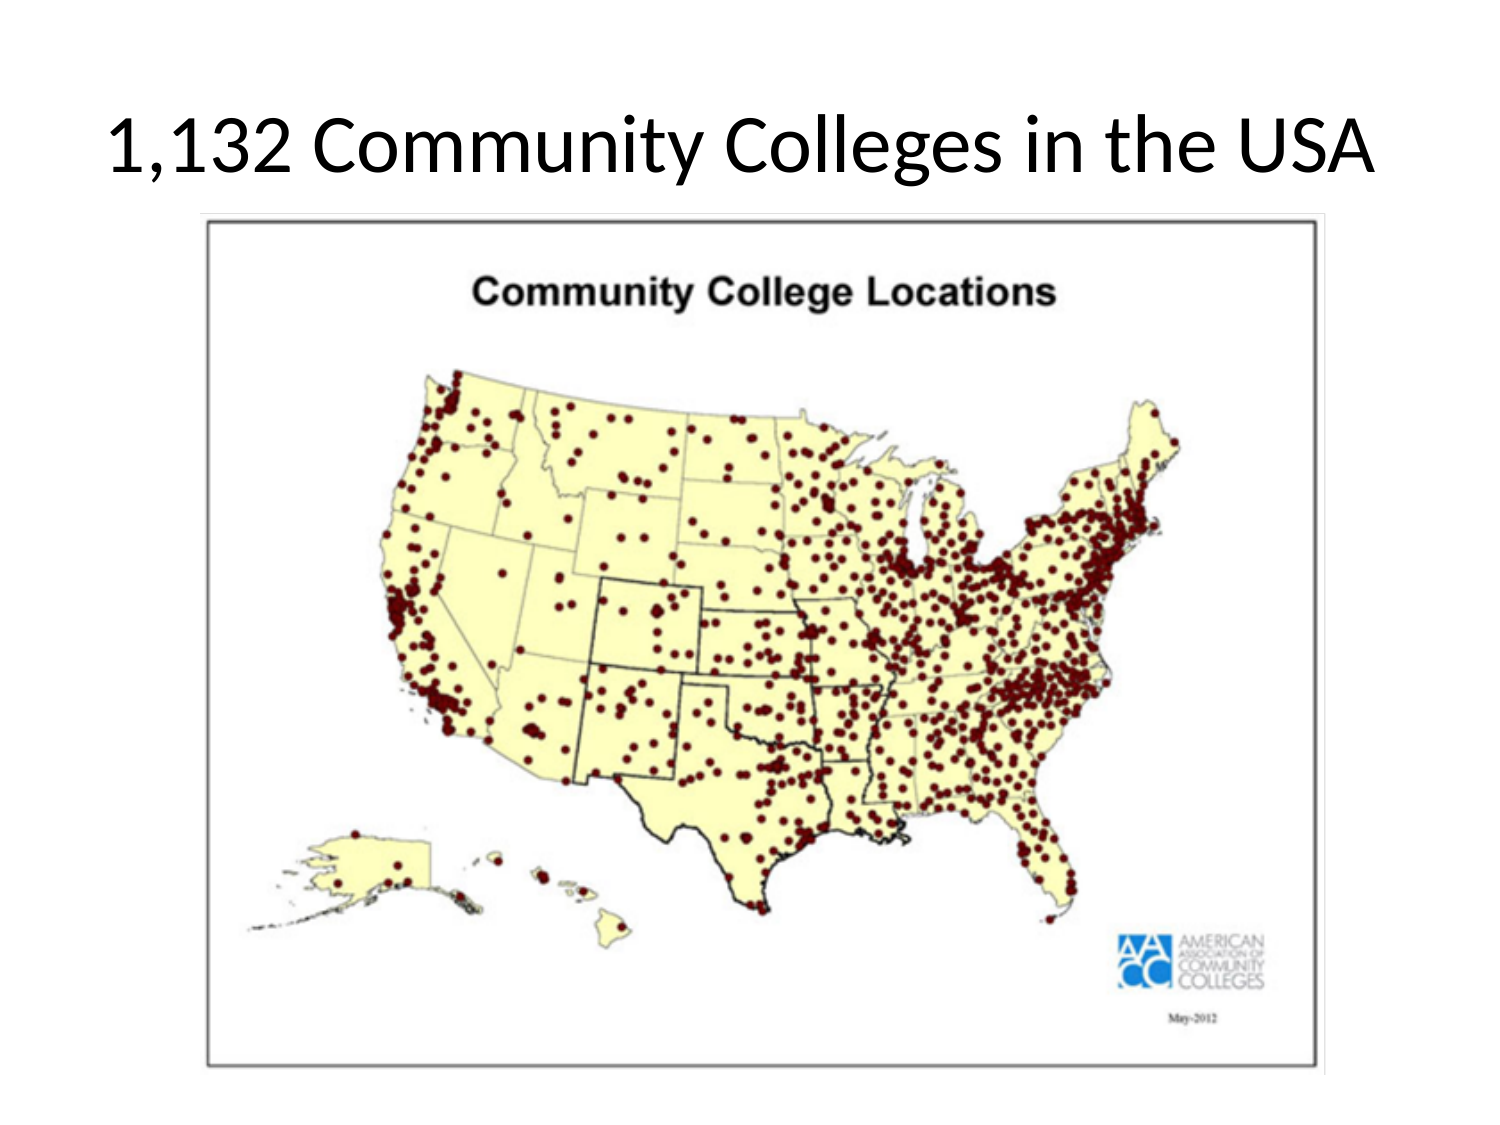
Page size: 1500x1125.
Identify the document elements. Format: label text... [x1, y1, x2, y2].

picture [199, 212, 1327, 1076]
title 1,132 Community Colleges in the USA [75, 45, 1425, 233]
